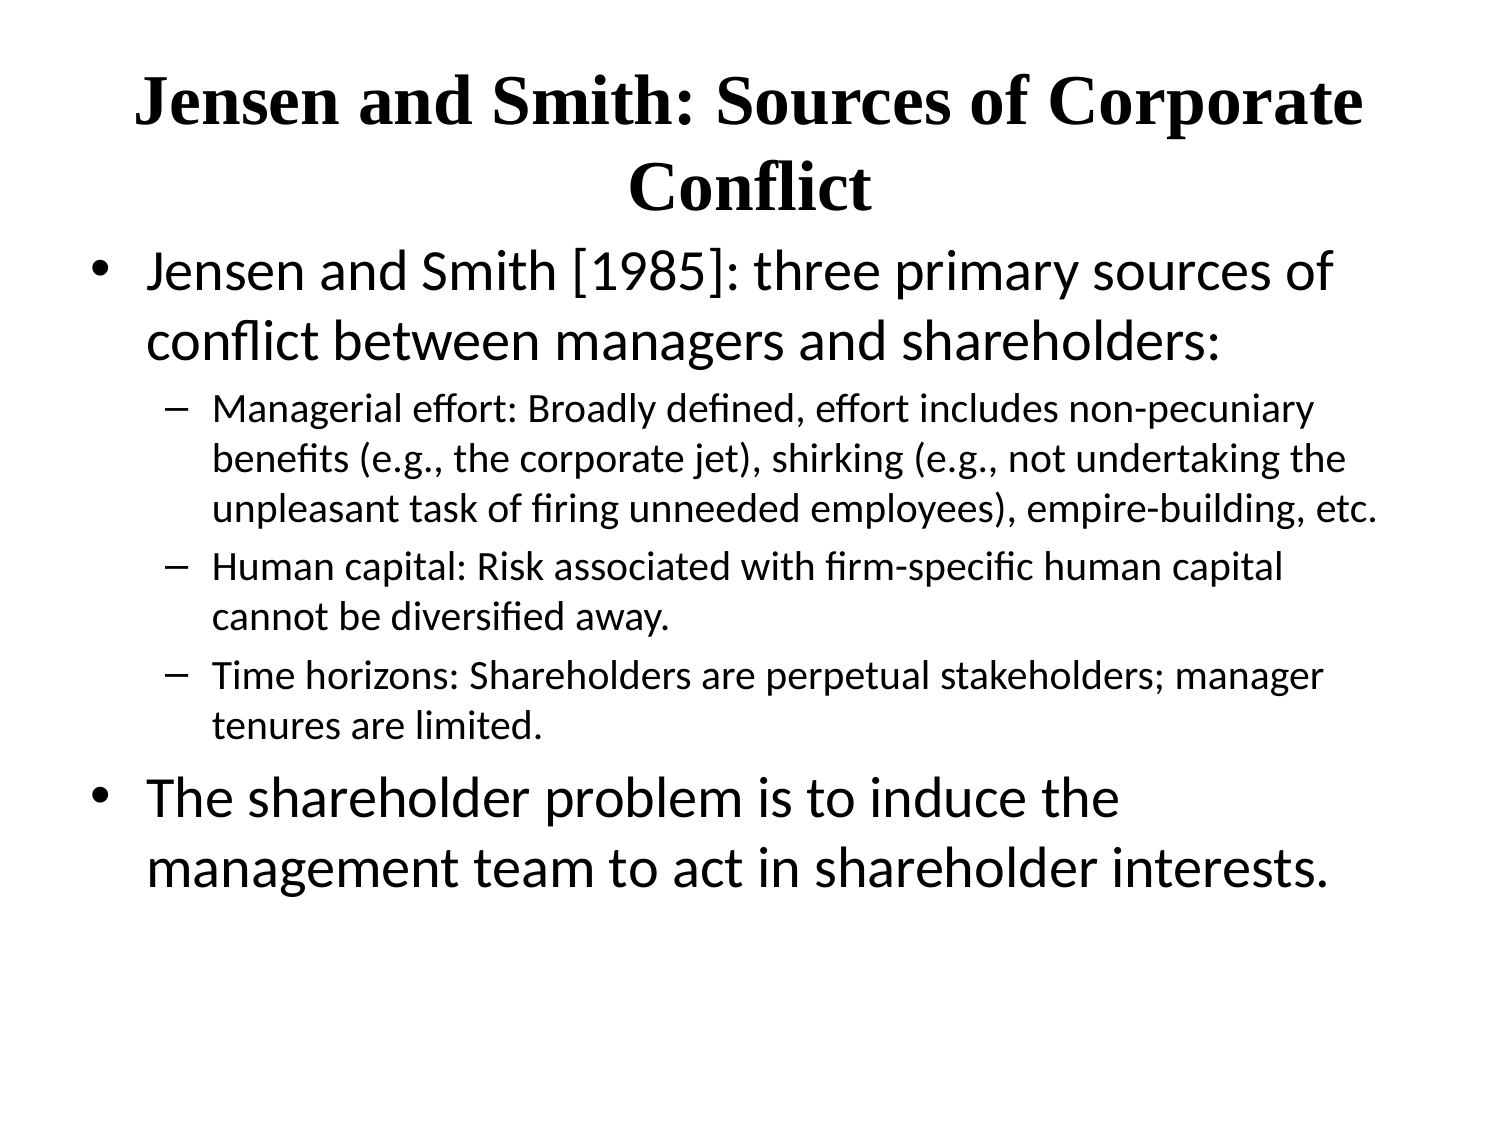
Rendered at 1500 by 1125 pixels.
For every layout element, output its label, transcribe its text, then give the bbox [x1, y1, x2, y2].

list Jensen and Smith [1985]: three primary sources of conflict between managers and shareholders: Managerial effort: Broadly defined, effort includes non-pecuniary benefits (e.g., the corporate jet), shirking (e.g., not undertaking the unpleasant task of firing unneeded employees), empire-building, etc. Human capital: Risk associated with firm-specific human capital cannot be diversified away. Time horizons: Shareholders are perpetual stakeholders; manager tenures are limited. The shareholder problem is to induce the management team to act in shareholder interests. [75, 224, 1425, 1005]
title Jensen and Smith: Sources of Corporate Conflict [75, 45, 1425, 224]
